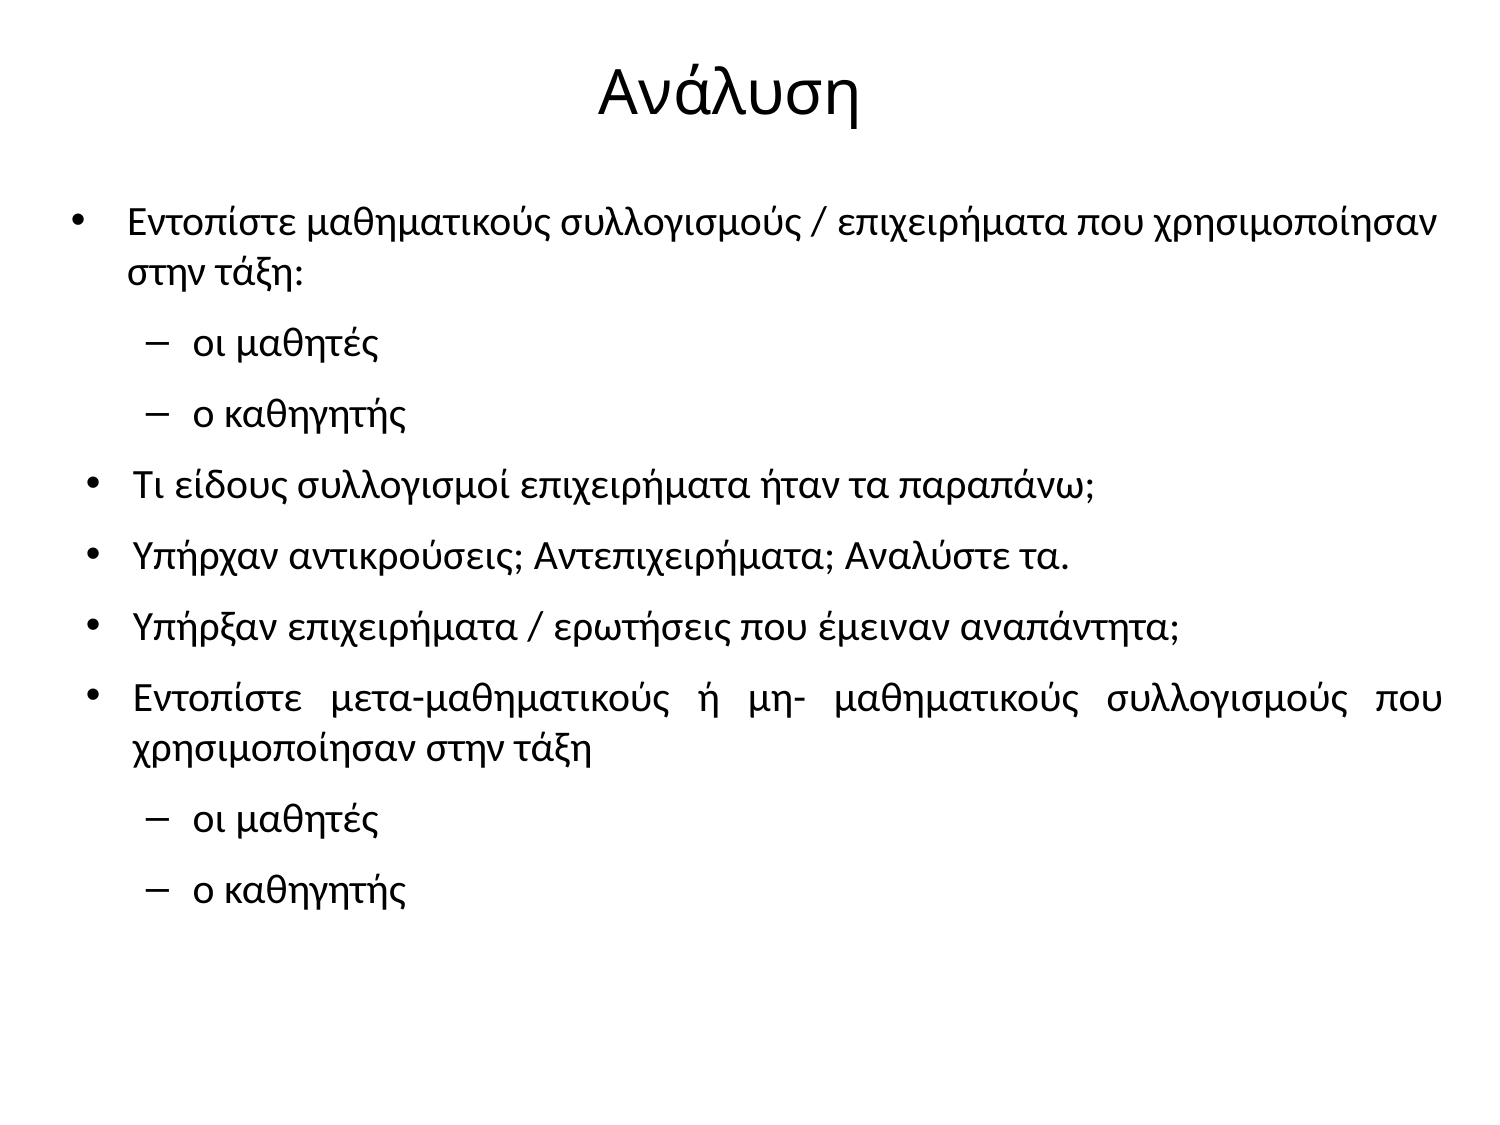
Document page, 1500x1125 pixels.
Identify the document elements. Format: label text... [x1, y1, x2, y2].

text_box Ανάλυση [55, 37, 1406, 141]
text_box Εντοπίστε μαθηματικούς συλλογισμούς / επιχειρήματα που χρησιμοποίησαν στην τάξη: οι μαθητές ο καθηγητής Τι είδους συλλογισμοί επιχειρήματα ήταν τα παραπάνω; Υπήρχαν αντικρούσεις; Αντεπιχειρήματα; Αναλύστε τα. Υπήρξαν επιχειρήματα / ερωτήσεις που έμειναν αναπάντητα; Εντοπίστε μετα-μαθηματικούς ή μη- μαθηματικούς συλλογισμούς που χρησιμοποίησαν στην τάξη οι μαθητές ο καθηγητής [55, 186, 1487, 1036]
